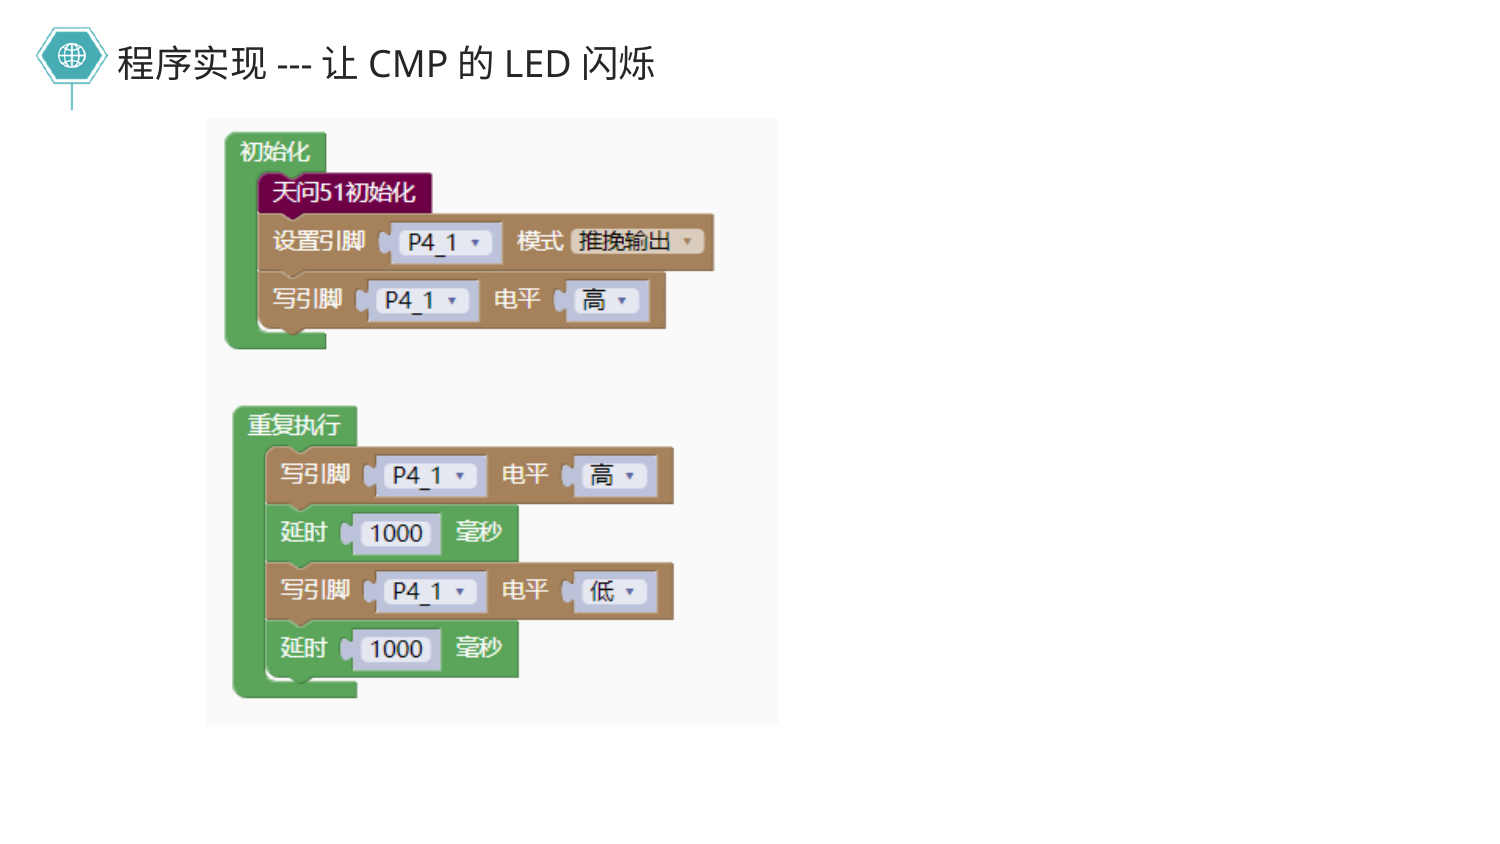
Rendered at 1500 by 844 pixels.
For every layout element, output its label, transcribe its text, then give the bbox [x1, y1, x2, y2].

picture [206, 118, 779, 726]
picture [29, 20, 113, 115]
text_box 程序实现---让CMP的LED闪烁 [102, 32, 671, 138]
